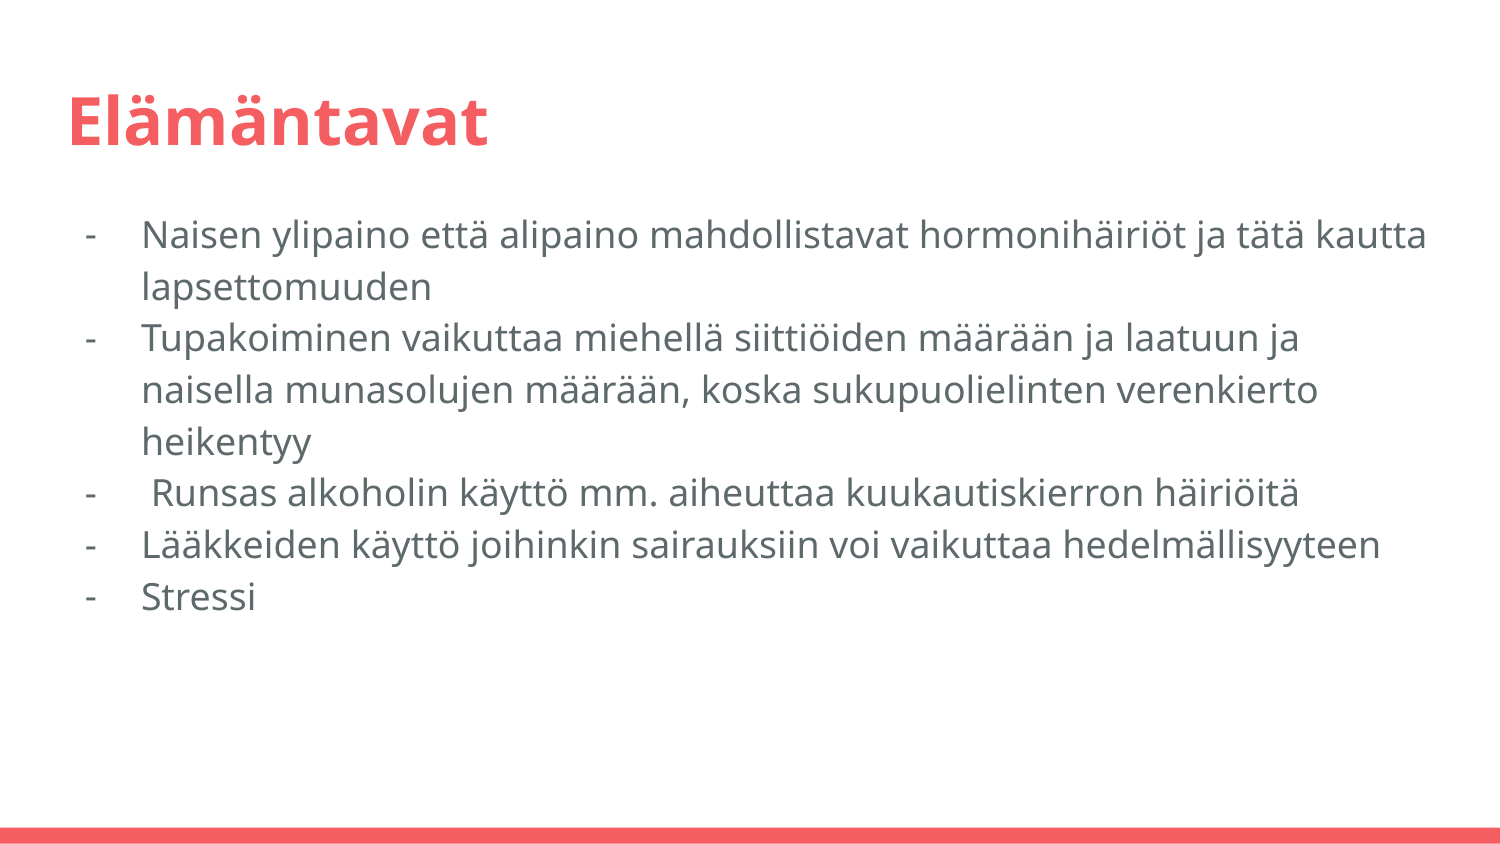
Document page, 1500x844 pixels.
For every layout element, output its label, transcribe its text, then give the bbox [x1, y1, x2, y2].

title Elämäntavat [51, 64, 1449, 167]
list Naisen ylipaino että alipaino mahdollistavat hormonihäiriöt ja tätä kautta lapsettomuuden Tupakoiminen vaikuttaa miehellä siittiöiden määrään ja laatuun ja naisella munasolujen määrään, koska sukupuolielinten verenkierto heikentyy Runsas alkoholin käyttö mm. aiheuttaa kuukautiskierron häiriöitä Lääkkeiden käyttö joihinkin sairauksiin voi vaikuttaa hedelmällisyyteen Stressi [51, 189, 1449, 750]
